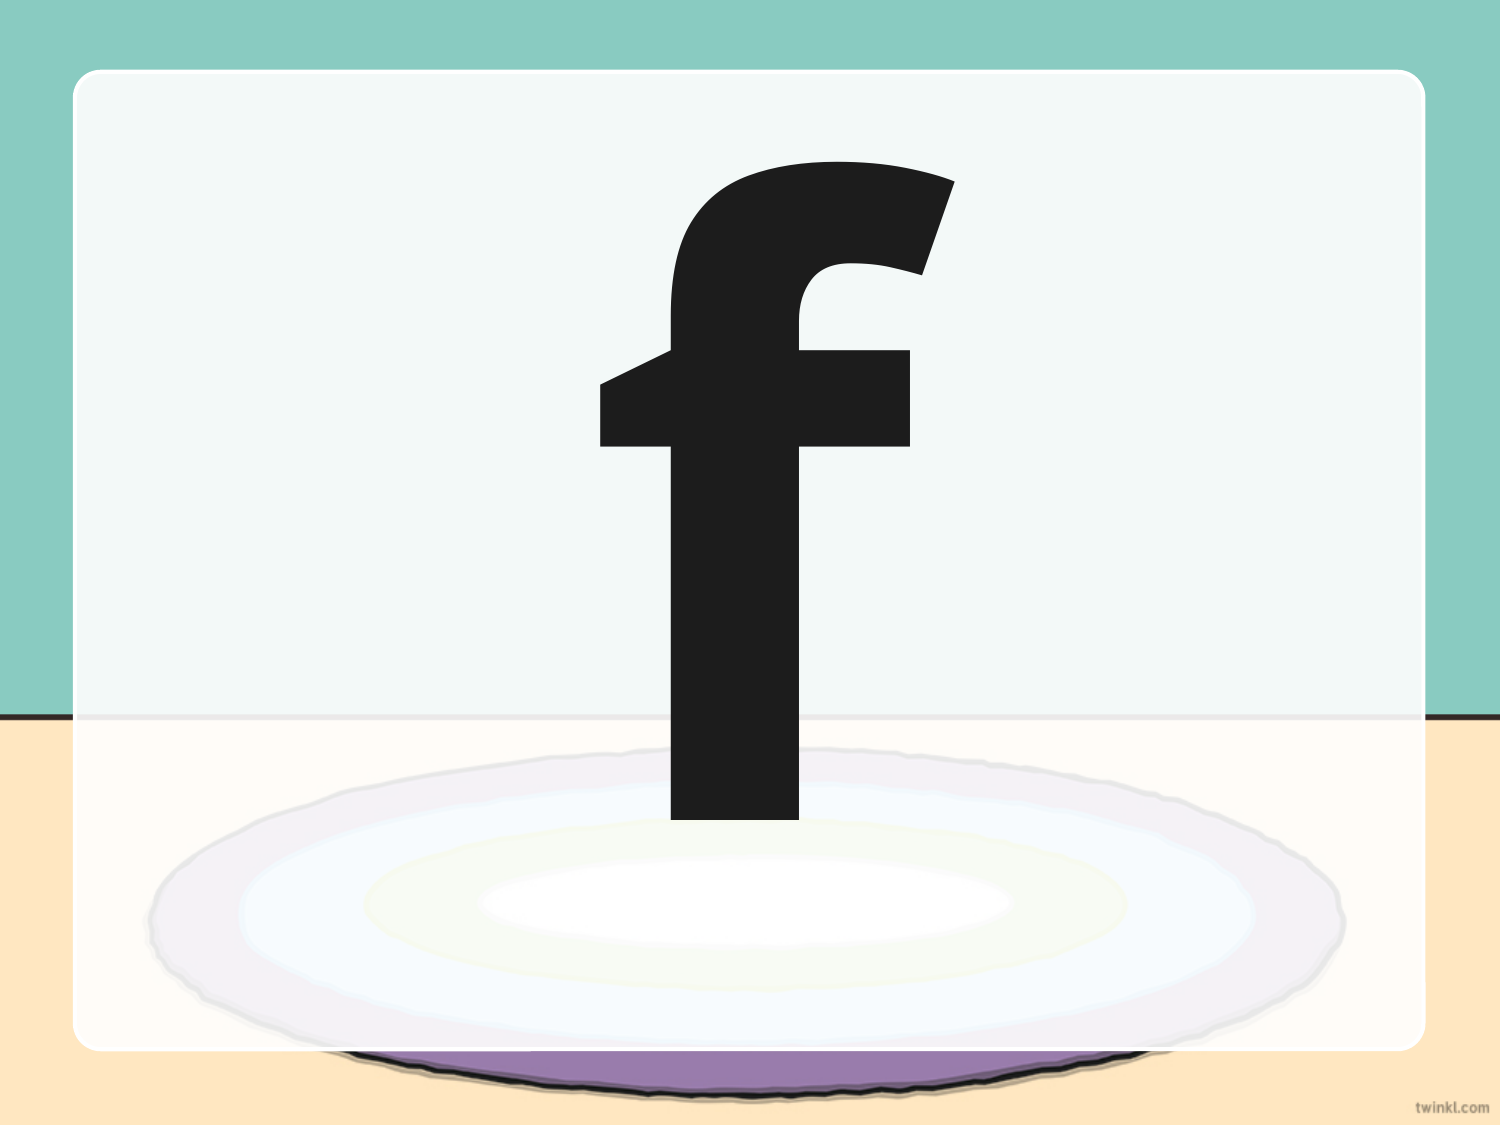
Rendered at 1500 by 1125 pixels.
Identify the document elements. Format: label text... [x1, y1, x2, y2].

picture [0, 0, 1500, 1125]
title f [122, 155, 1378, 928]
